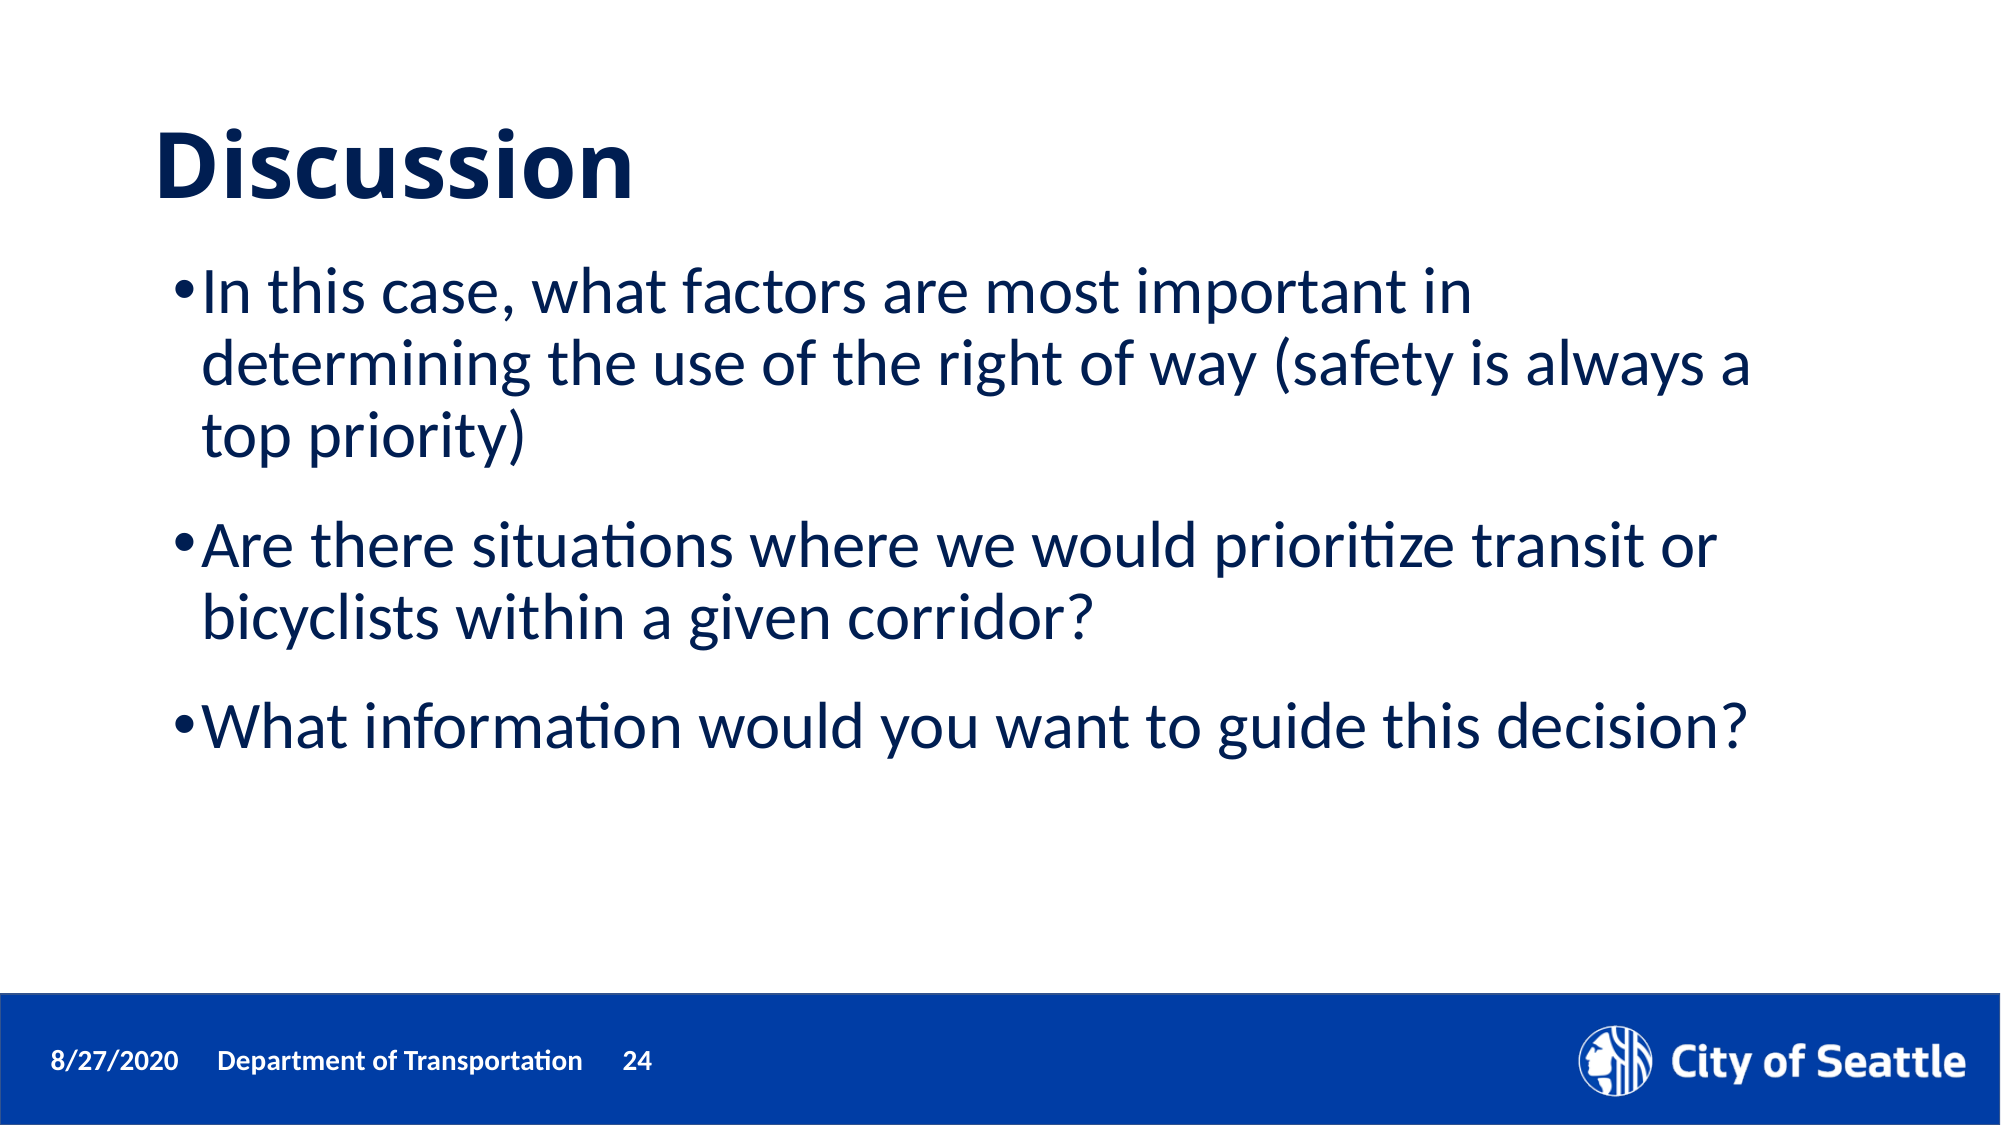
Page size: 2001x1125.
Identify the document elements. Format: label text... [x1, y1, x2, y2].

picture [1544, 993, 2000, 1125]
list In this case, what factors are most important in determining the use of the right of way (safety is always a top priority) Are there situations where we would prioritize transit or bicyclists within a given corridor? What information would you want to guide this decision? [157, 248, 1804, 919]
title Discussion [137, 59, 1863, 278]
